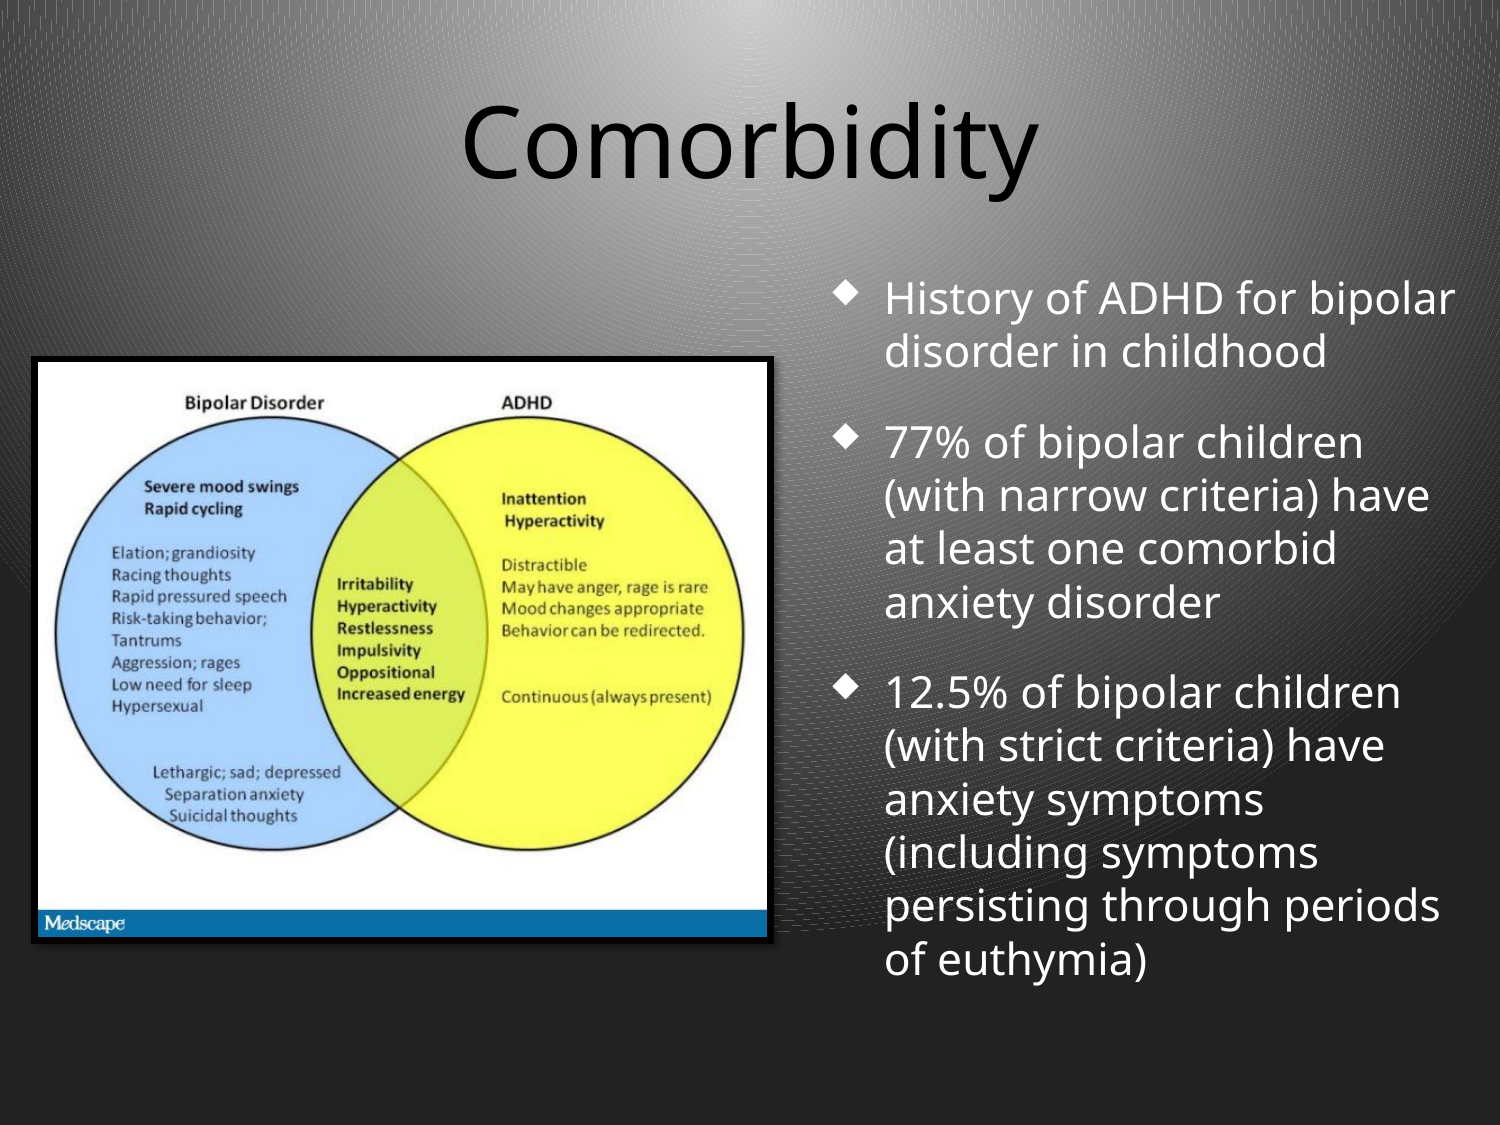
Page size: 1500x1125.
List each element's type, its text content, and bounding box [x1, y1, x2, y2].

picture [36, 361, 768, 938]
list History of ADHD for bipolar disorder in childhood 77% of bipolar children (with narrow criteria) have at least one comorbid anxiety disorder 12.5% of bipolar children (with strict criteria) have anxiety symptoms (including symptoms persisting through periods of euthymia) [814, 262, 1475, 1038]
title Comorbidity [75, 45, 1425, 233]
